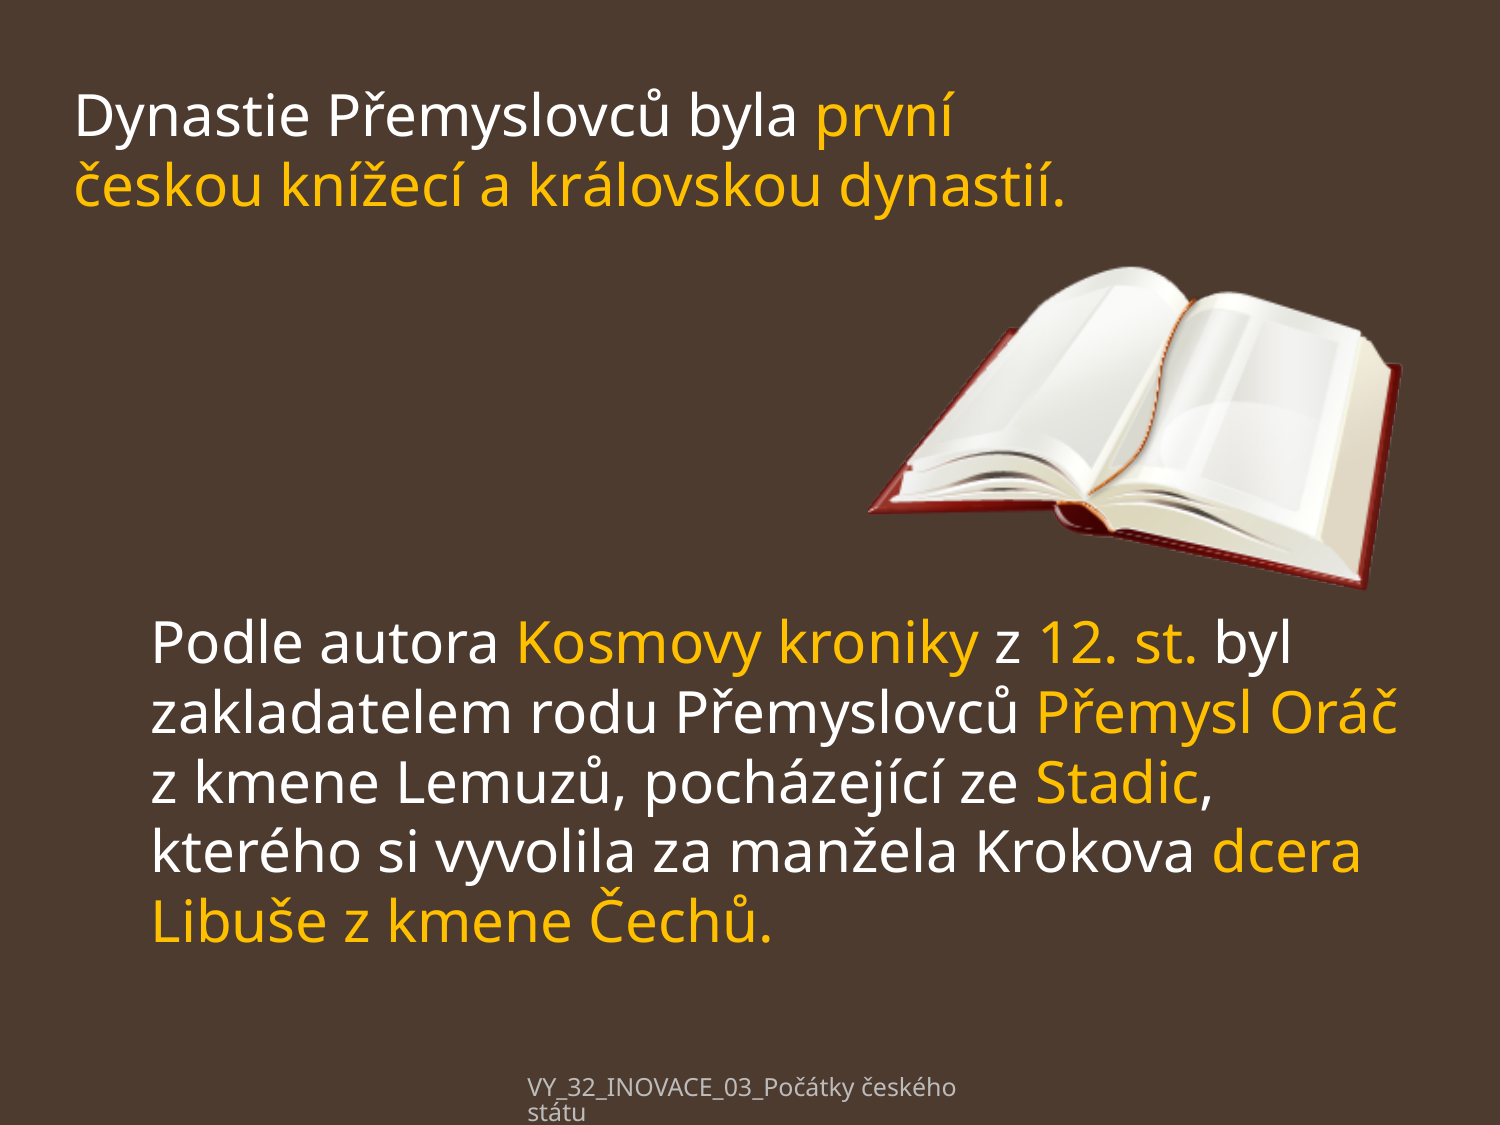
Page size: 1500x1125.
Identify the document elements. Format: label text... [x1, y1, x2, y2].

picture [867, 136, 1412, 681]
footer VY_32_INOVACE_03_Počátky českého státu [512, 1052, 988, 1113]
text_box Podle autora Kosmovy kroniky z 12. st. byl zakladatelem rodu Přemyslovců Přemysl Oráč z kmene Lemuzů, pocházející ze Stadic, kterého si vyvolila za manžela Krokova dcera Libuše z kmene Čechů. [135, 597, 1442, 1007]
text_box Dynastie Přemyslovců byla první českou knížecí a královskou dynastií. [58, 70, 1128, 285]
